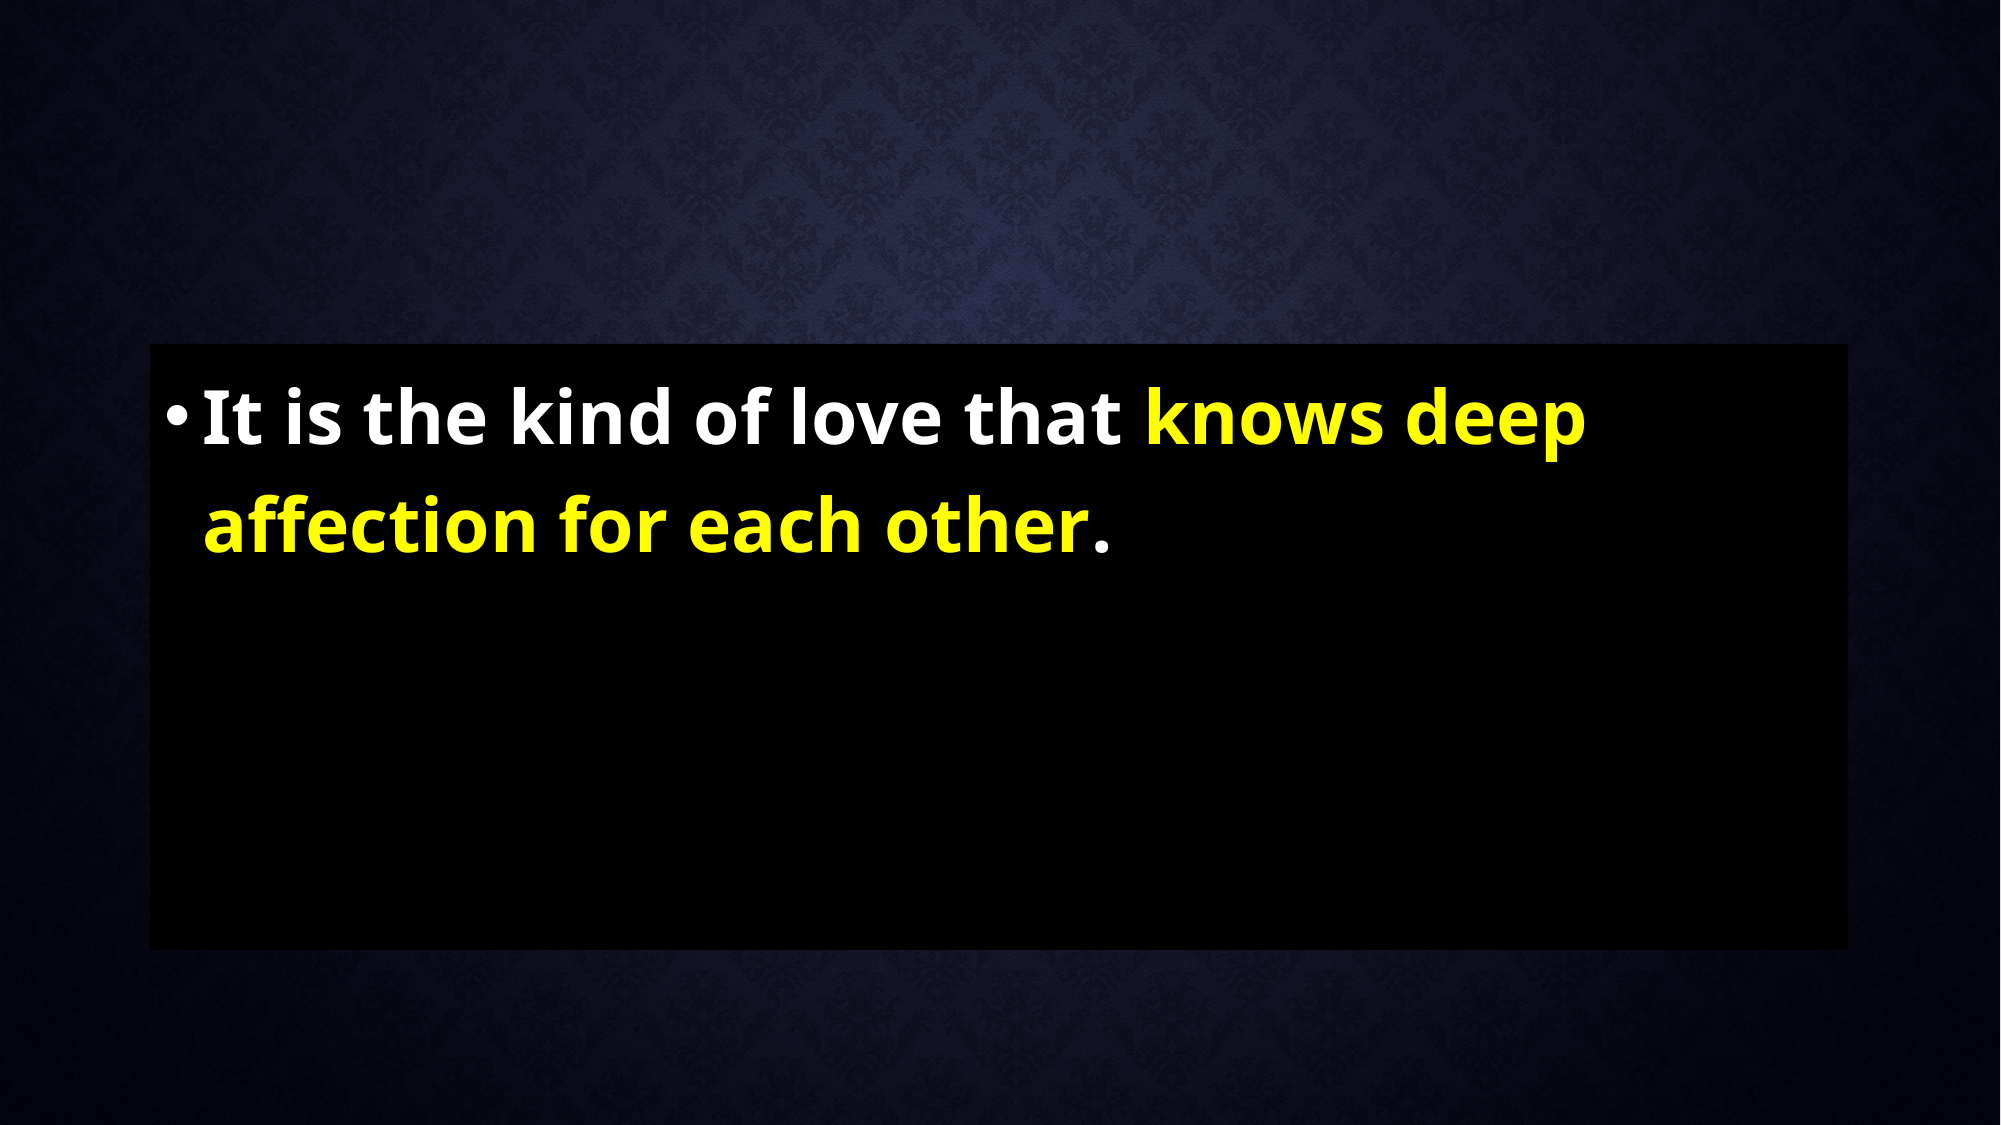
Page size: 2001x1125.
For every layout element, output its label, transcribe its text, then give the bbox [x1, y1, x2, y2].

list It is the kind of love that knows deep affection for each other. [149, 343, 1849, 950]
